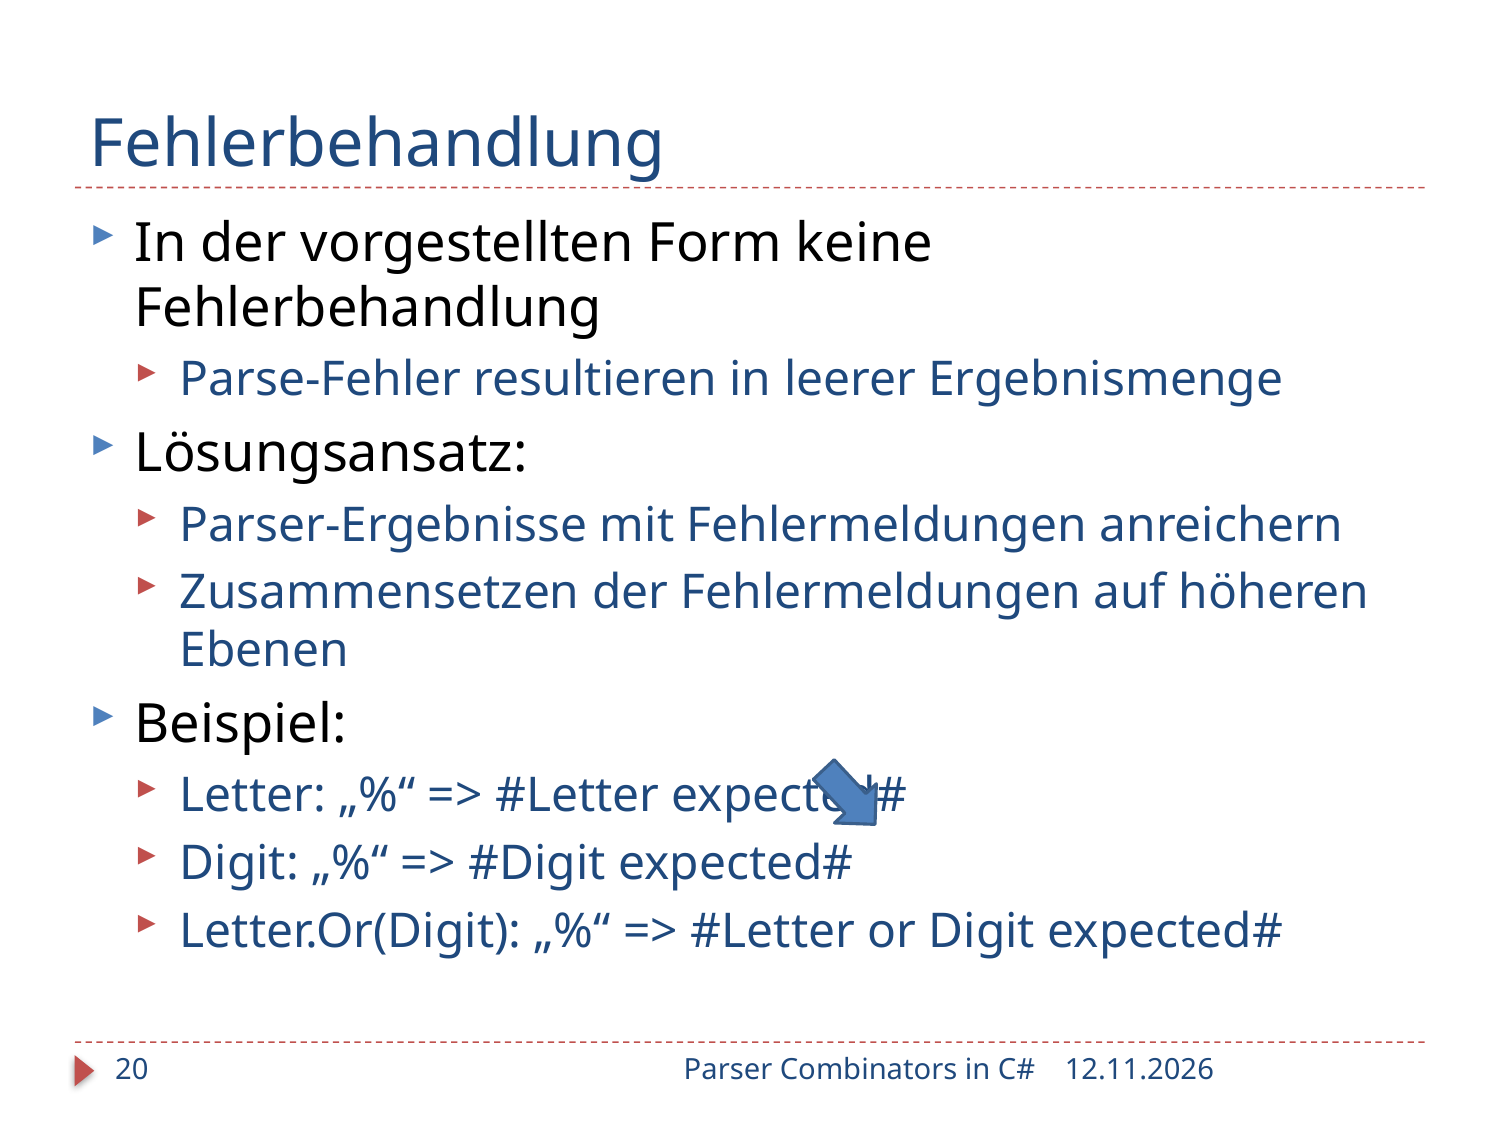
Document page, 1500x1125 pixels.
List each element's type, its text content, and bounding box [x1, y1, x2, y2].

slide_number 20 [100, 1042, 426, 1103]
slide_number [1051, 1042, 1426, 1103]
title Fehlerbehandlung [75, 24, 1425, 188]
footer Parser Combinators in C# [475, 1042, 1051, 1103]
text_box [812, 758, 878, 826]
list In der vorgestellten Form keine Fehlerbehandlung Parse-Fehler resultieren in leerer Ergebnismenge Lösungsansatz: Parser-Ergebnisse mit Fehlermeldungen anreichern Zusammensetzen der Fehlermeldungen auf höheren Ebenen Beispiel: Letter: „%“ => #Letter expected# Digit: „%“ => #Digit expected# Letter.Or(Digit): „%“ => #Letter or Digit expected# [75, 200, 1425, 1010]
